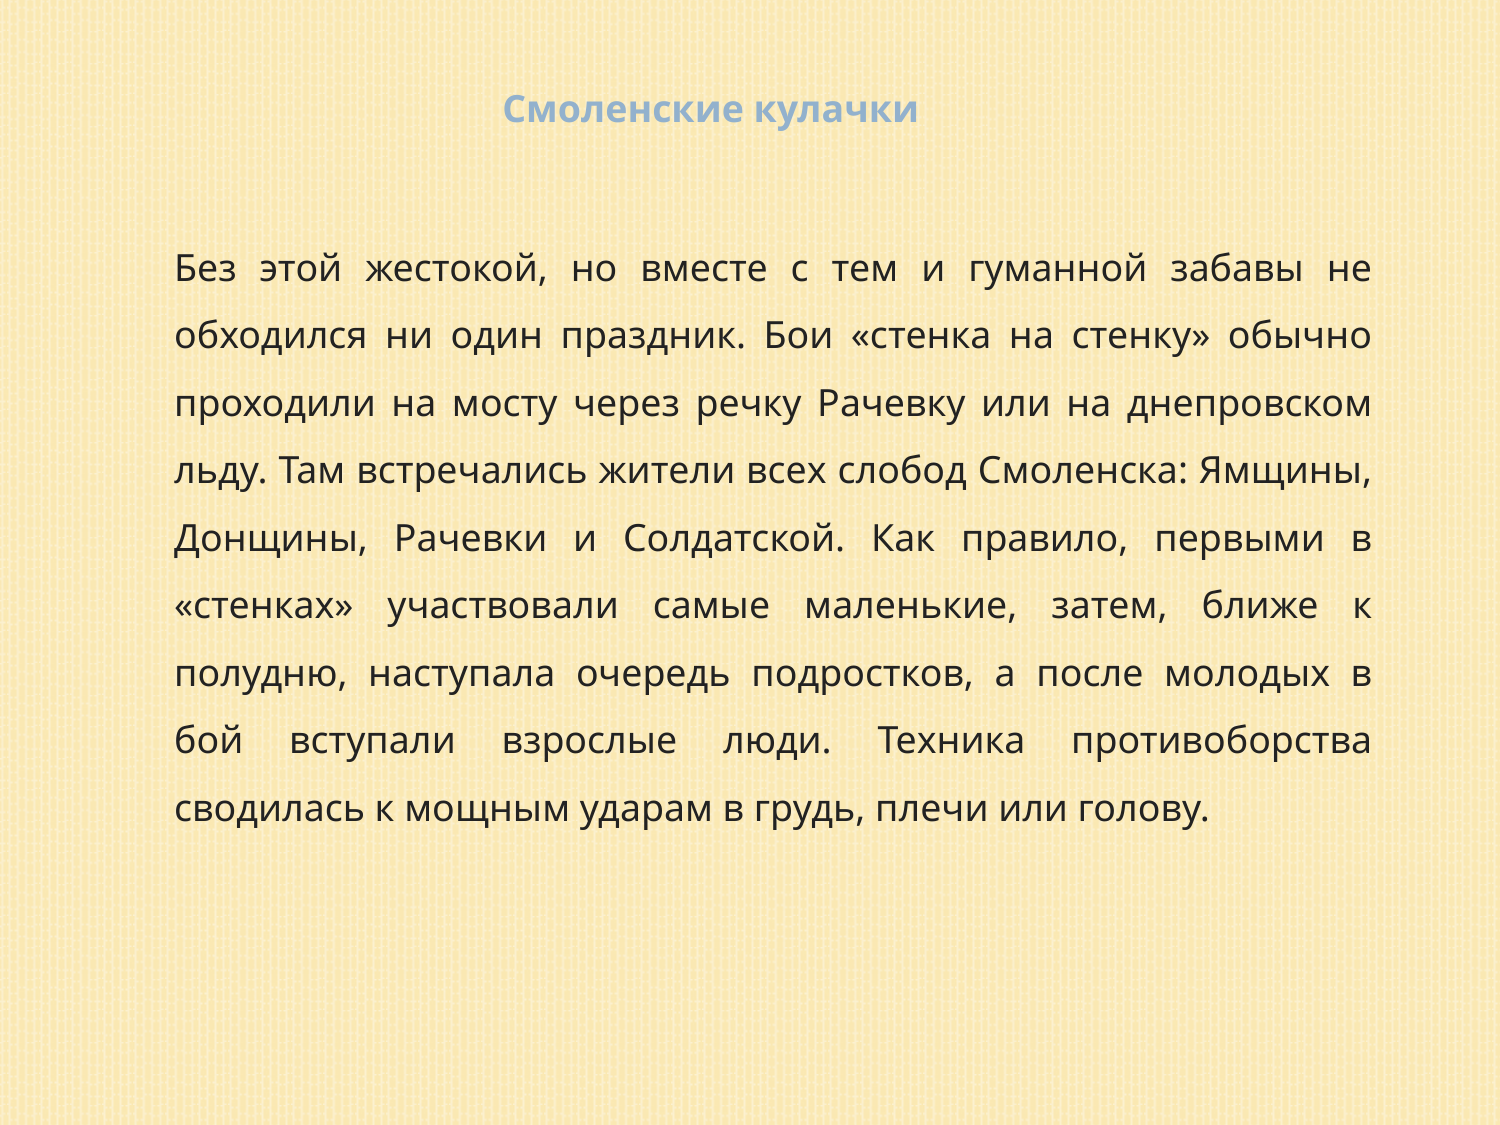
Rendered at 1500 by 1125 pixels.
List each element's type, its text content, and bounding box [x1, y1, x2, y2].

text_box Без этой жестокой, но вместе с тем и гуманной забавы не обходился ни один праздник. Бои «стенка на стенку» обычно проходили на мосту через речку Рачевку или на днепровском льду. Там встречались жители всех слобод Смоленска: Ямщины, Донщины, Рачевки и Солдатской. Как правило, первыми в «стенках» участвовали самые маленькие, затем, ближе к полудню, наступала очередь подростков, а после молодых в бой вступали взрослые люди. Техника противоборства сводилась к мощным ударам в грудь, плечи или голову. [159, 214, 1388, 837]
text_box Смоленские кулачки [487, 78, 935, 138]
